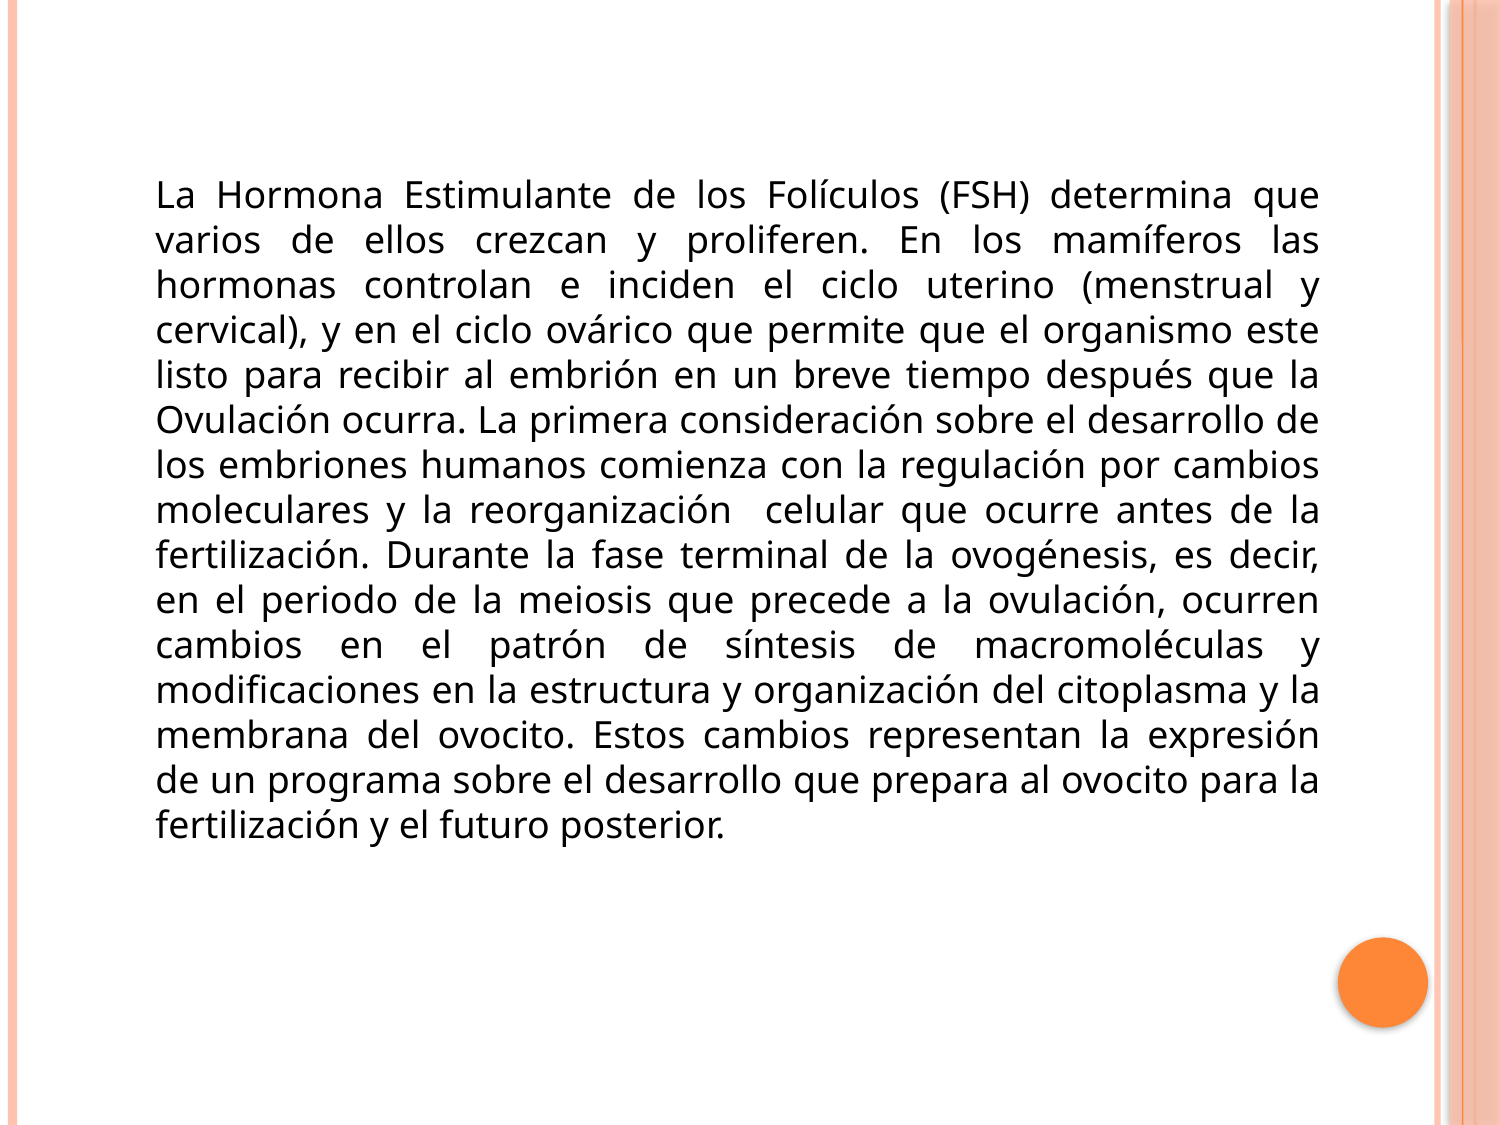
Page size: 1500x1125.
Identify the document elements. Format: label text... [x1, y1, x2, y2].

text_box La Hormona Estimulante de los Folículos (FSH) determina que varios de ellos crezcan y proliferen. En los mamíferos las hormonas controlan e inciden el ciclo uterino (menstrual y cervical), y en el ciclo ovárico que permite que el organismo este listo para recibir al embrión en un breve tiempo después que la Ovulación ocurra. La primera consideración sobre el desarrollo de los embriones humanos comienza con la regulación por cambios moleculares y la reorganización celu­lar que ocurre antes de la fertilización. Durante la fase terminal de la ovogénesis, es decir, en el periodo de la meiosis que precede a la ovulación, ocurren cam­bios en el patrón de síntesis de macromoléculas y modificaciones en la estruc­tura y organización del citoplasma y la membrana del ovocito. Estos cambios representan la expresión de un programa sobre el desarrollo que prepara al ovocito para la fertilización y el futuro posterior. [140, 163, 1336, 944]
